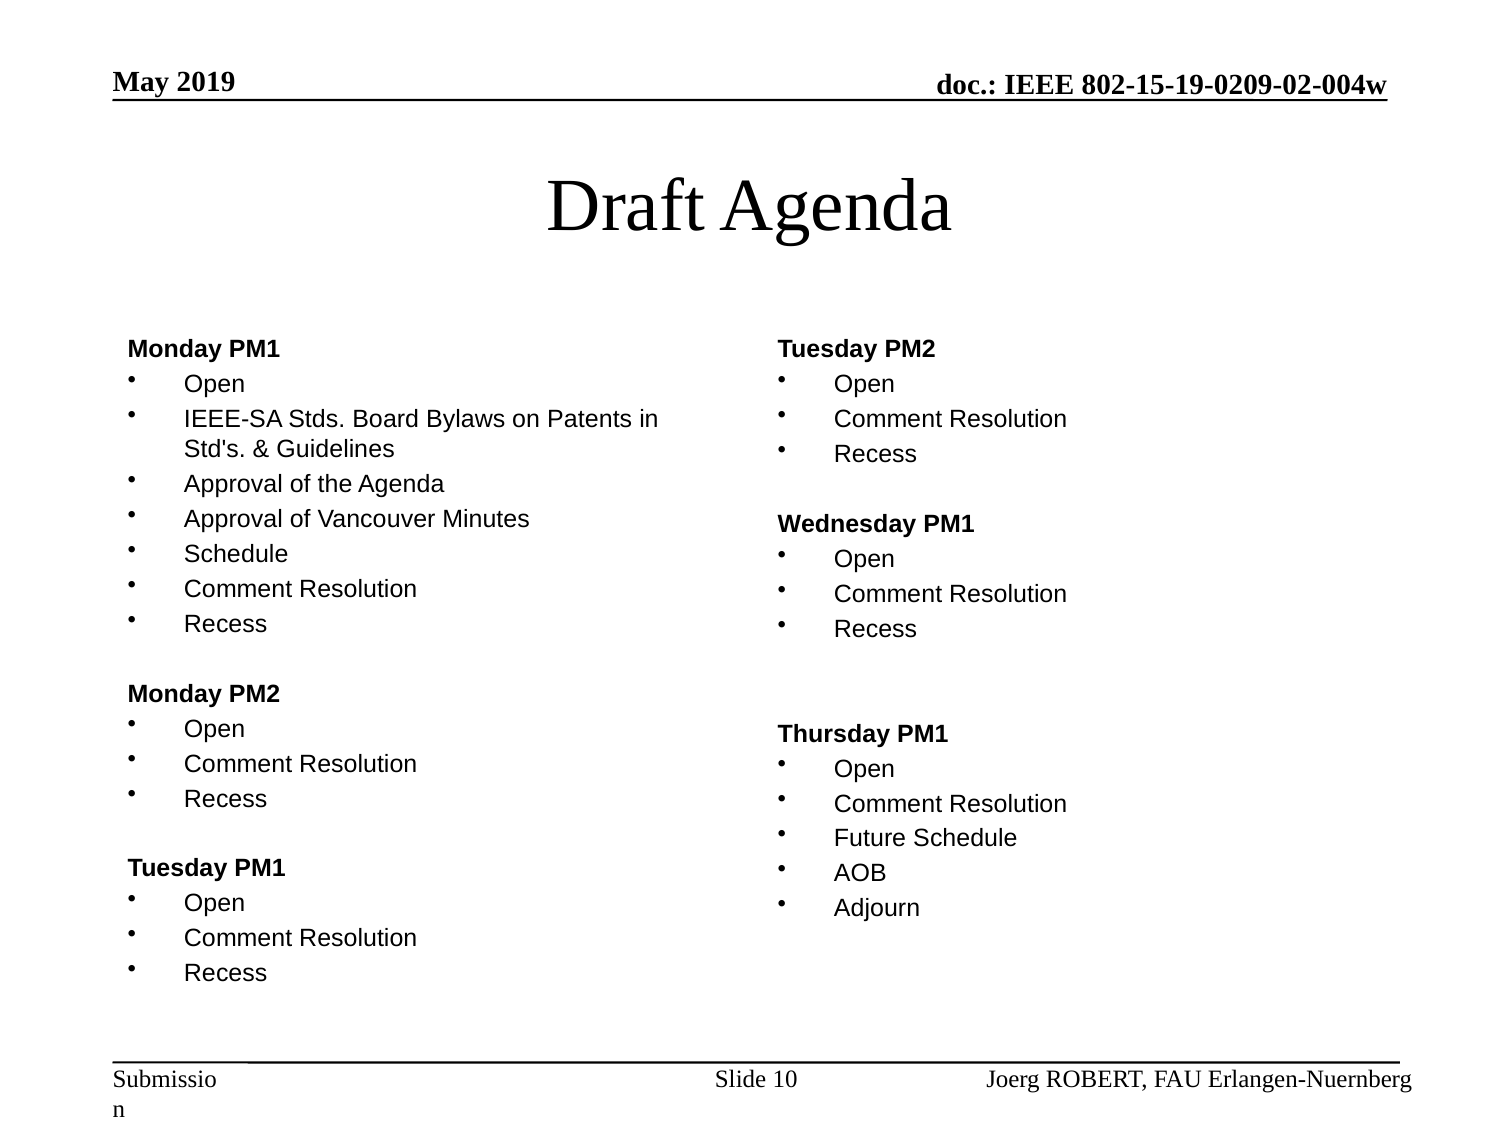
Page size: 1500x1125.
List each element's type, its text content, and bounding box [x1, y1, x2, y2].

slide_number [112, 62, 375, 98]
slide_number Slide 10 [712, 1062, 800, 1093]
footer Joerg ROBERT, FAU Erlangen-Nuernberg [900, 1062, 1413, 1093]
list Tuesday PM2 Open Comment Resolution Recess Wednesday PM1 Open Comment Resolution Recess Thursday PM1 Open Comment Resolution Future Schedule AOB Adjourn [762, 324, 1388, 1000]
list Monday PM1 Open IEEE-SA Stds. Board Bylaws on Patents in Std's. & Guidelines Approval of the Agenda Approval of Vancouver Minutes Schedule Comment Resolution Recess Monday PM2 Open Comment Resolution Recess Tuesday PM1 Open Comment Resolution Recess [112, 324, 738, 1000]
title Draft Agenda [112, 112, 1388, 288]
